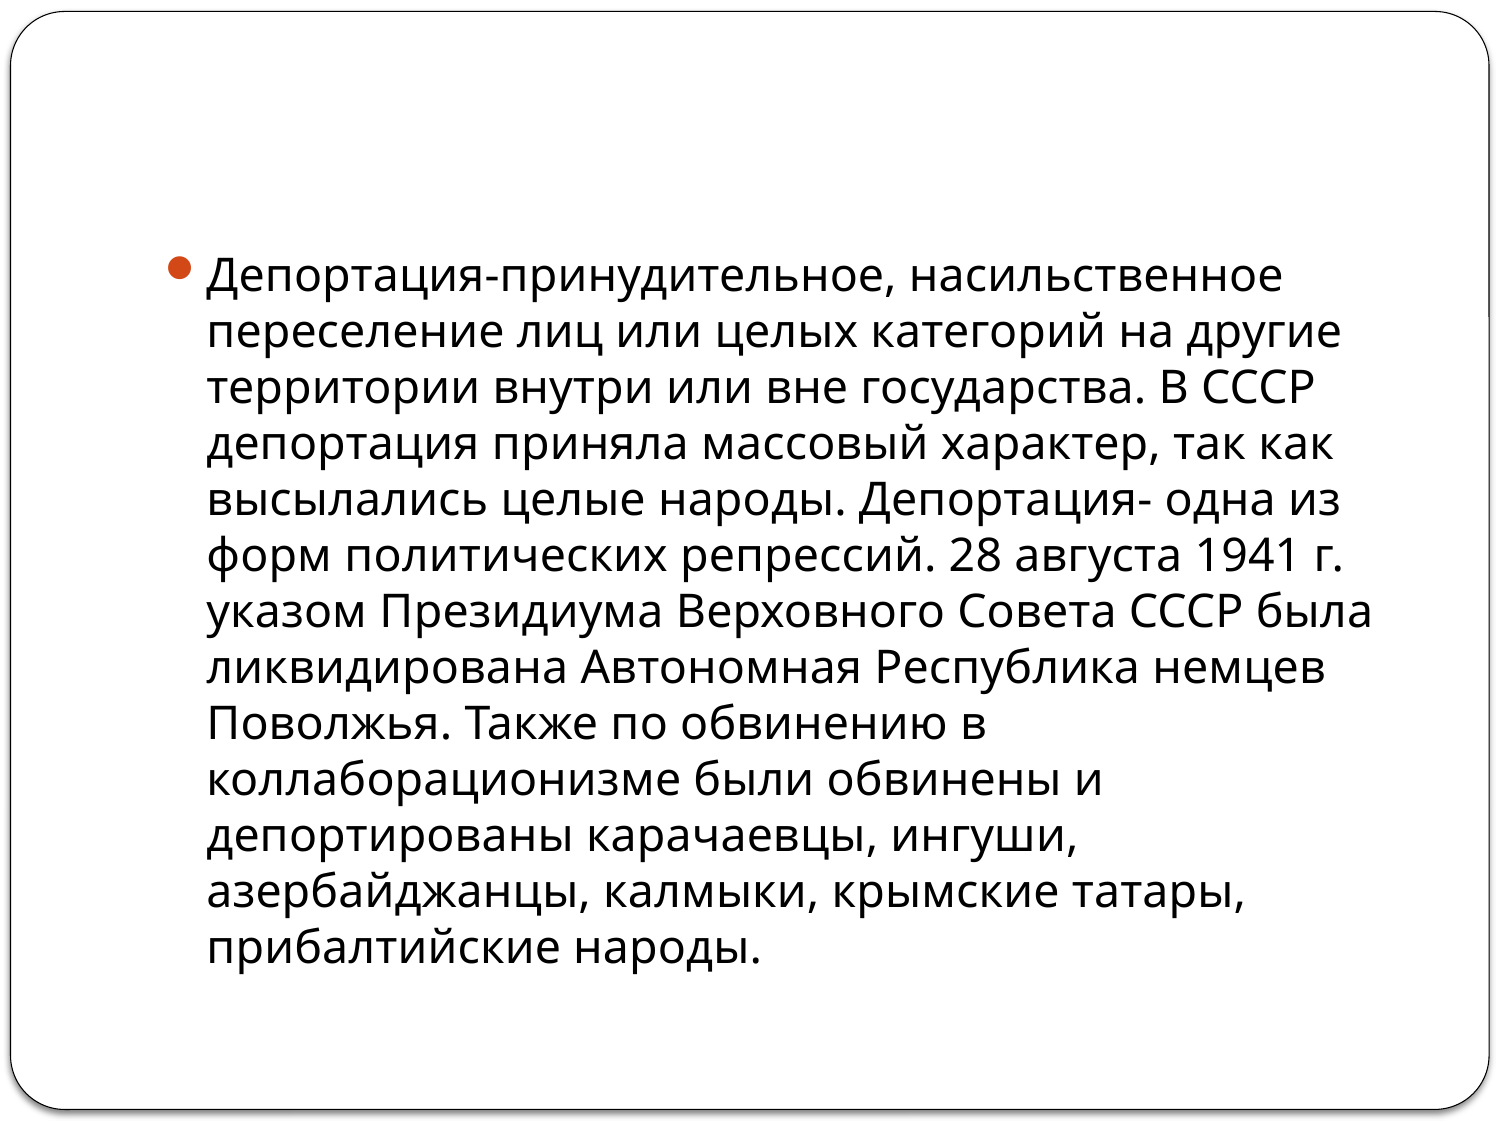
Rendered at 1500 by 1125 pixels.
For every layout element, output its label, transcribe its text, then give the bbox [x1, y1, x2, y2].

list Депортация-принудительное, насильственное переселение лиц или целых категорий на другие территории внутри или вне государства. В СССР депортация приняла массовый характер, так как высылались целые народы. Депортация- одна из форм политических репрессий. 28 августа 1941 г. указом Президиума Верховного Совета СССР была ликвидирована Автономная Республика немцев Поволжья. Также по обвинению в коллаборационизме были обвинены и депортированы карачаевцы, ингуши, азербайджанцы, калмыки, крымские татары, прибалтийские народы. [150, 237, 1425, 988]
